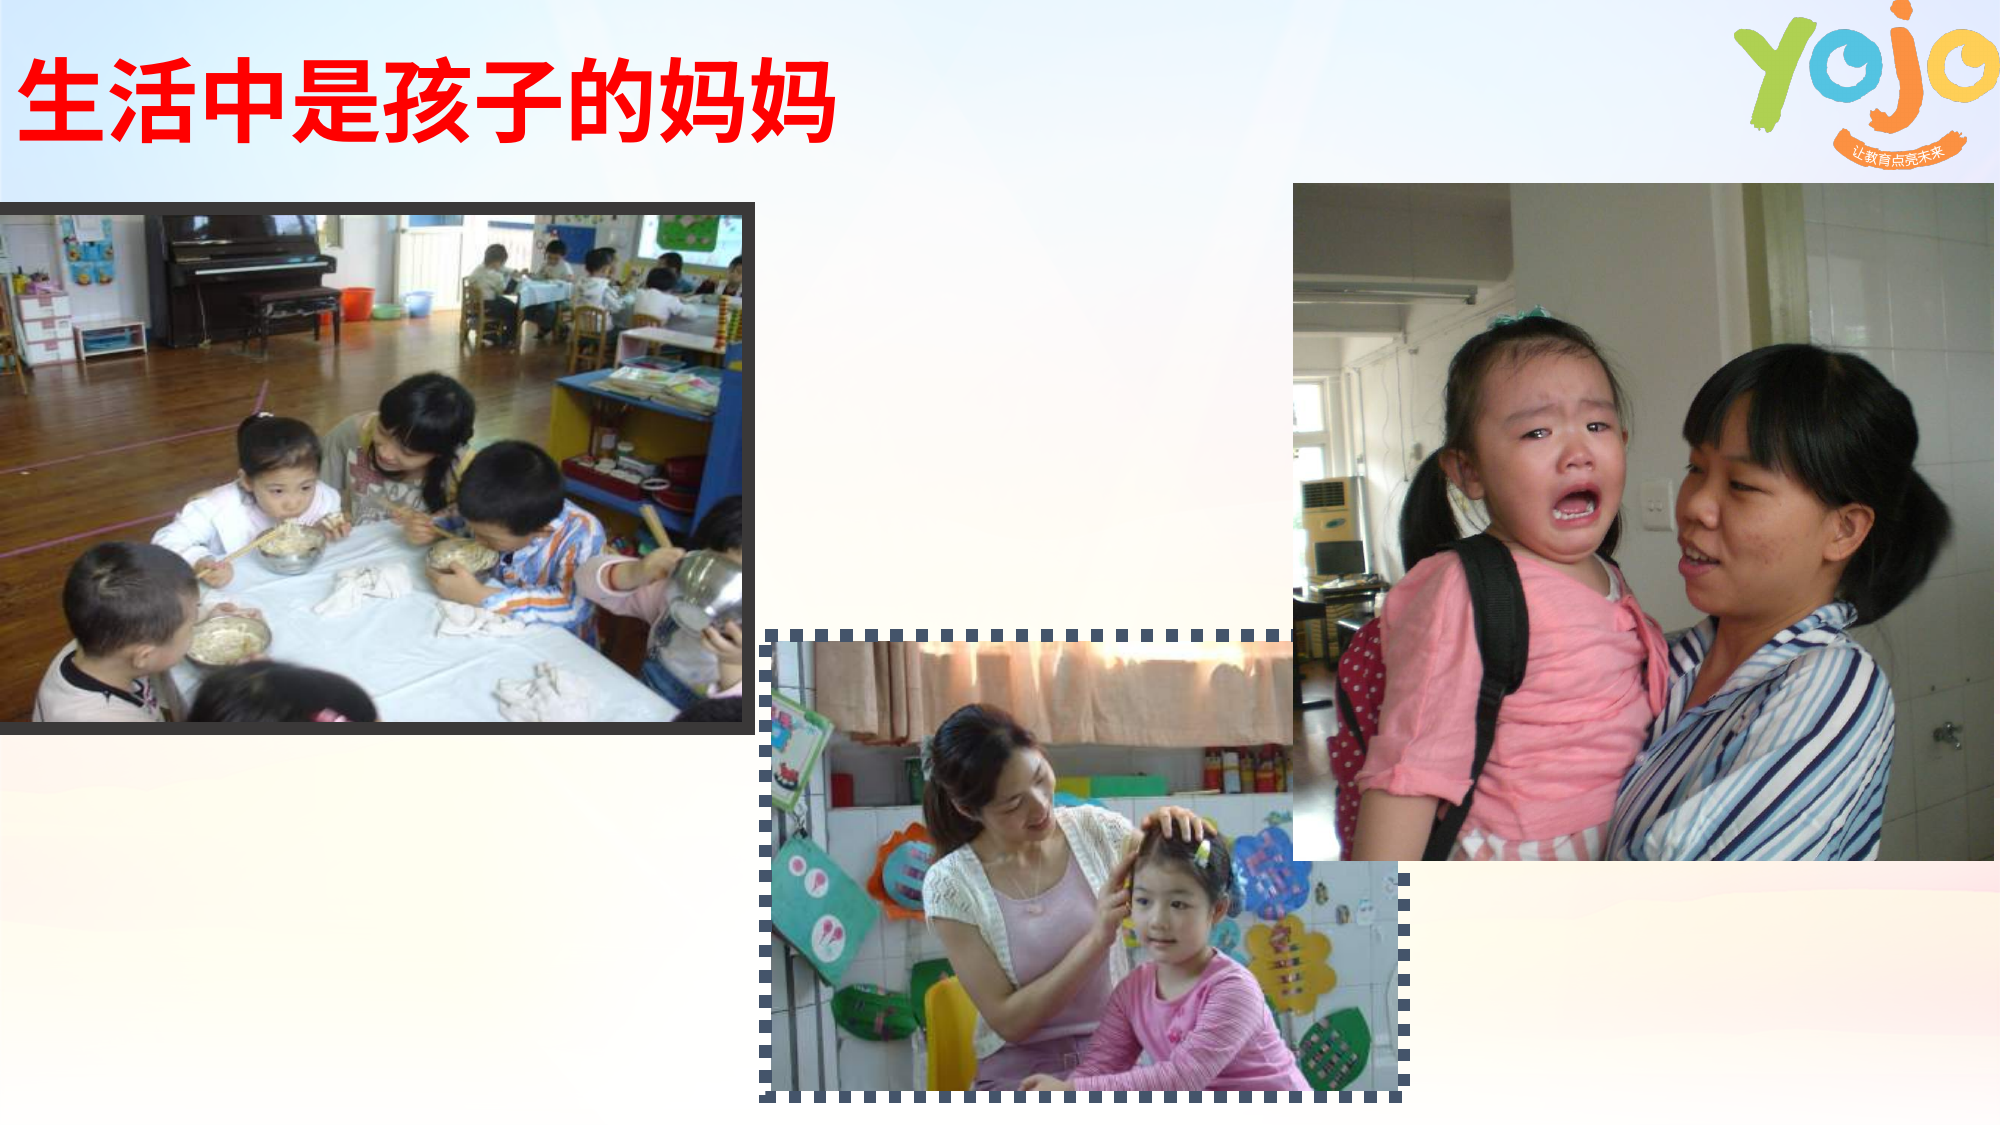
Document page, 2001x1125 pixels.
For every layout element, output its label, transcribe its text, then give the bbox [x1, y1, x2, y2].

picture [771, 183, 1994, 1091]
picture [1734, 0, 2000, 170]
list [0, 214, 743, 723]
title 生活中是孩子的妈妈 [0, 0, 1725, 215]
